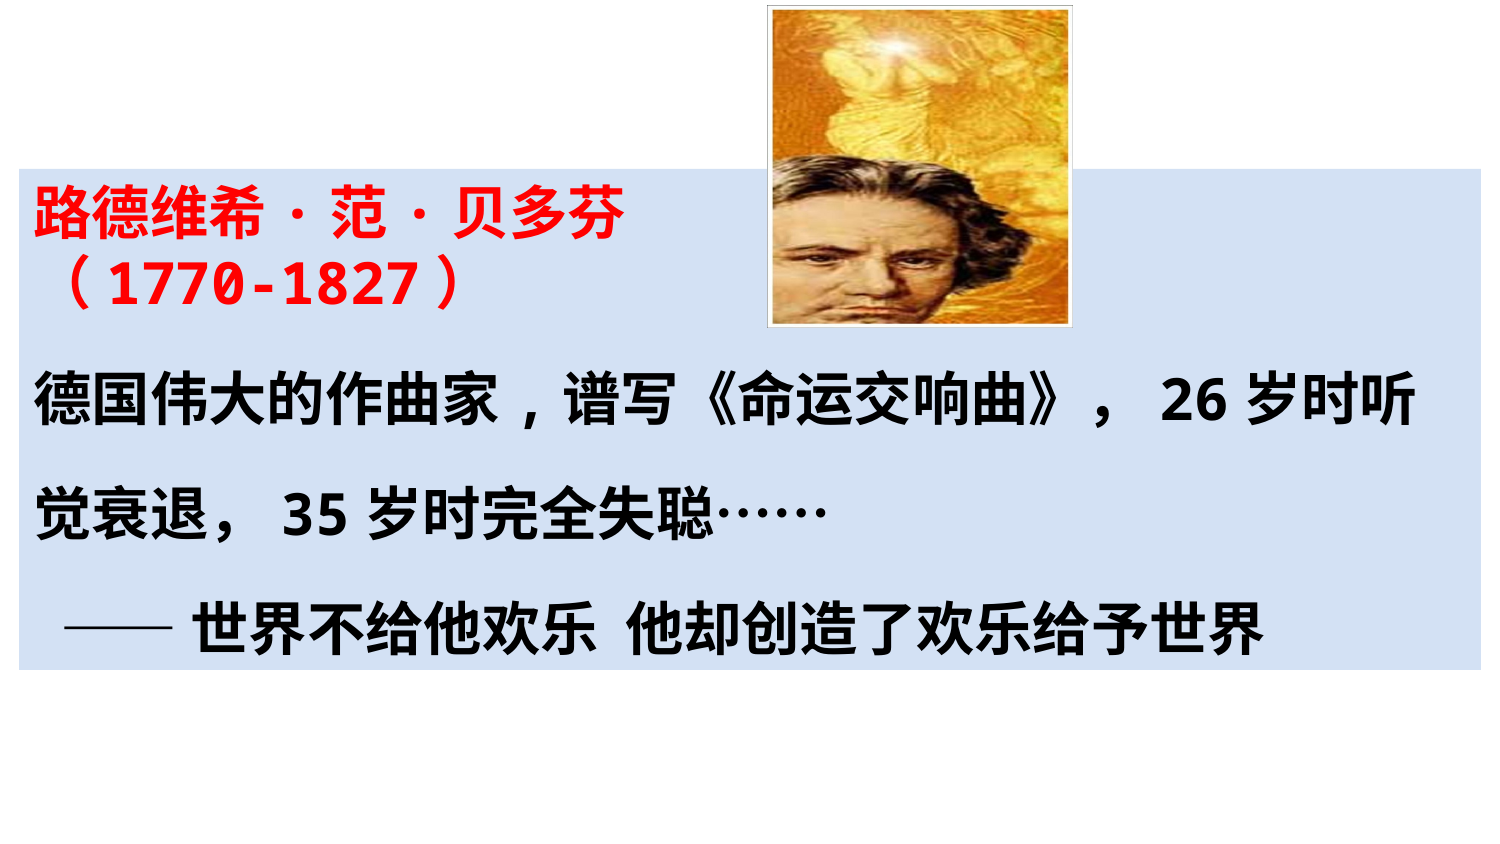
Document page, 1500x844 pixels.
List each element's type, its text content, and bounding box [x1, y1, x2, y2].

picture [766, 4, 1074, 328]
text_box 路德维希·范·贝多芬 （1770-1827） 德国伟大的作曲家,谱写《命运交响曲》，26岁时听觉衰退，35岁时完全失聪…… ——世界不给他欢乐 他却创造了欢乐给予世界 [19, 168, 1481, 670]
